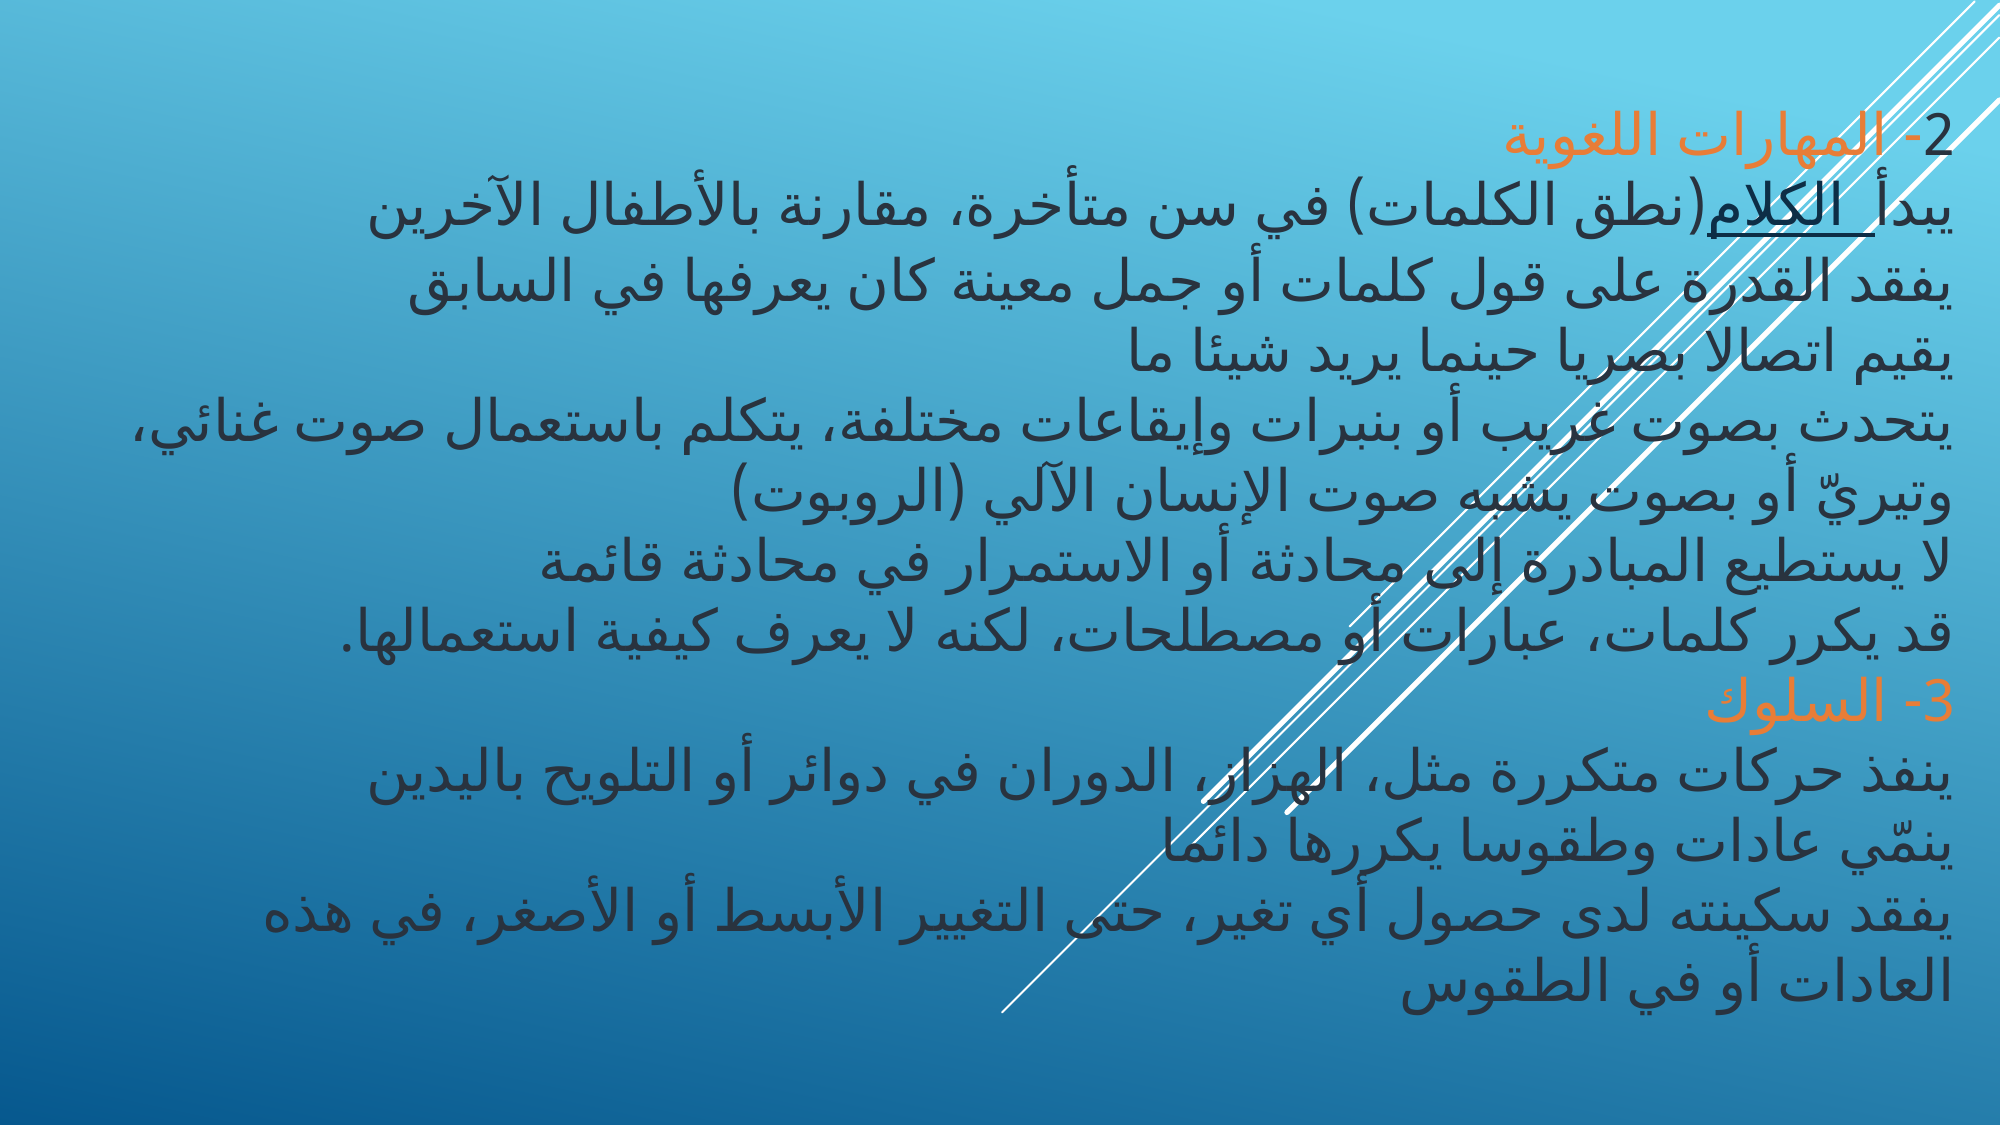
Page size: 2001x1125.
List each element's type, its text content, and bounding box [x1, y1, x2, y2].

title 2- المهارات اللغوية يبدأ الكلام (نطق الكلمات) في سن متأخرة، مقارنة بالأطفال الآخرين يفقد القدرة على قول كلمات أو جمل معينة كان يعرفها في السابق يقيم اتصالا بصريا حينما يريد شيئا ما يتحدث بصوت غريب أو بنبرات وإيقاعات مختلفة، يتكلم باستعمال صوت غنائي، وتيريّ أو بصوت يشبه صوت الإنسان الآلي (الروبوت) لا يستطيع المبادرة إلى محادثة أو الاستمرار في محادثة قائمة قد يكرر كلمات، عبارات أو مصطلحات، لكنه لا يعرف كيفية استعمالها. 3- السلوك ينفذ حركات متكررة مثل، الهزاز، الدوران في دوائر أو التلويح باليدين ينمّي عادات وطقوسا يكررها دائما يفقد سكينته لدى حصول أي تغير، حتى التغيير الأبسط أو الأصغر، في هذه العادات أو في الطقوس [112, 51, 1971, 1091]
